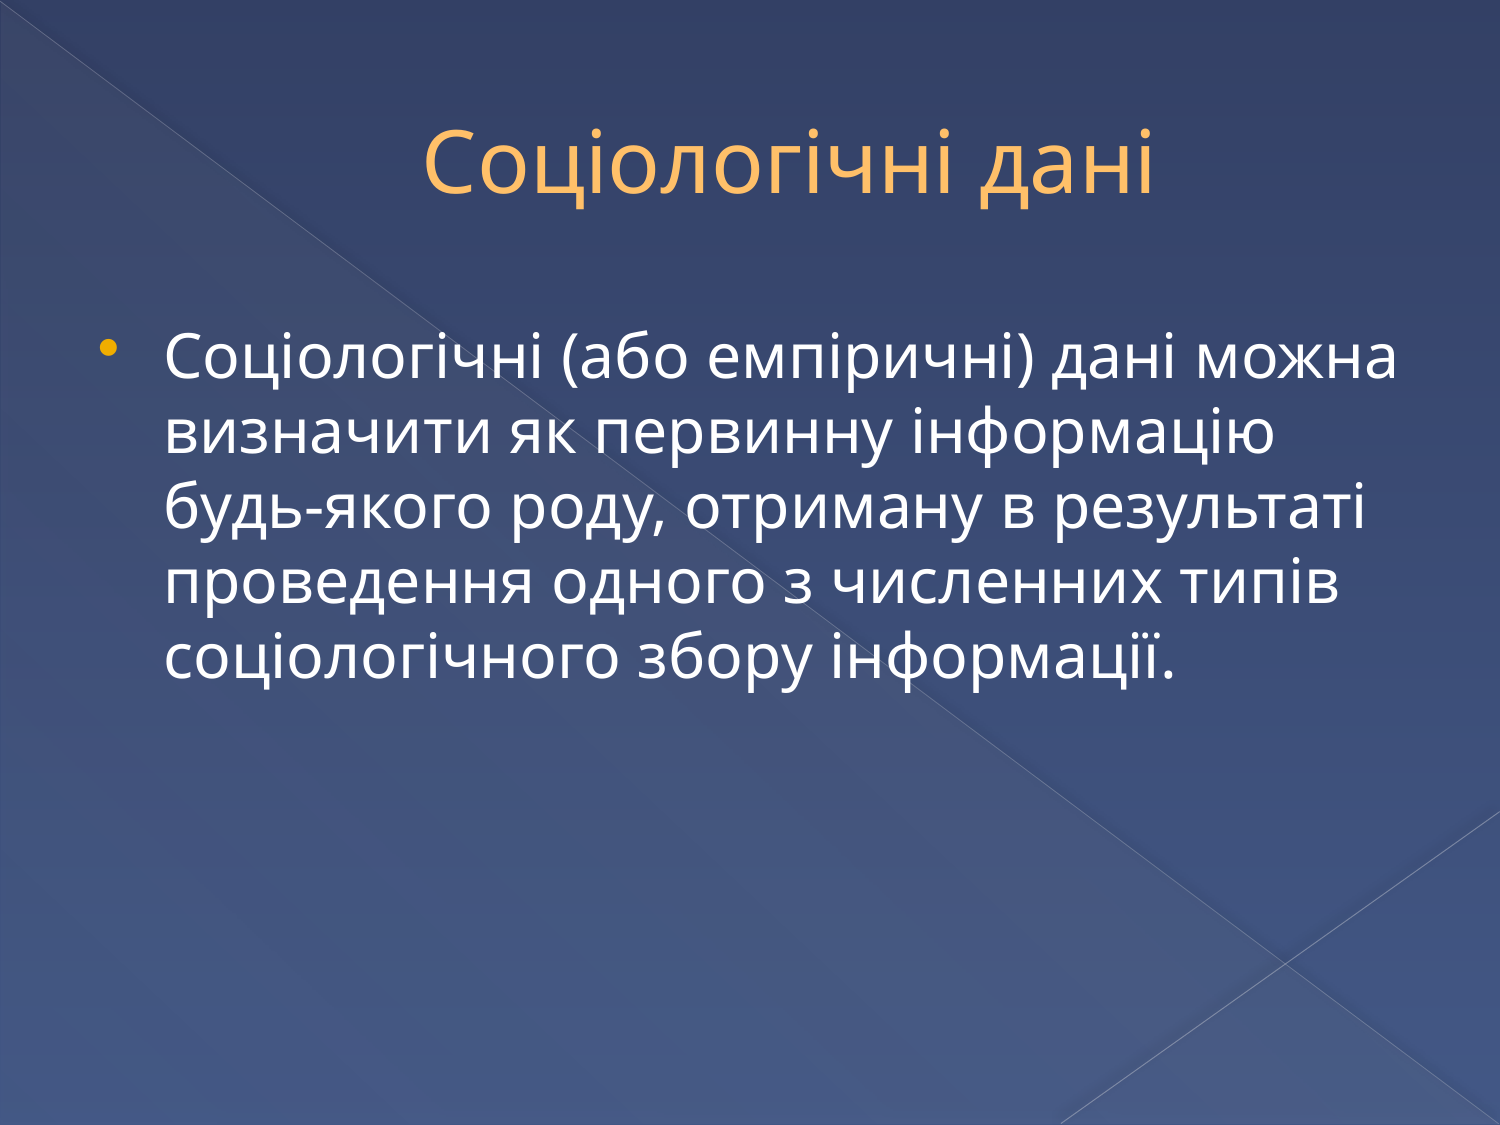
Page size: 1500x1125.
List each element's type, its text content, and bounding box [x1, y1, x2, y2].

list Соціологічні (або емпіричні) дані можна визначити як первинну інформацію будь-якого роду, отриману в результаті проведення одного з численних типів соціологічного збору інформації. [75, 308, 1425, 1059]
title Соціологічні дані [75, 43, 1425, 274]
